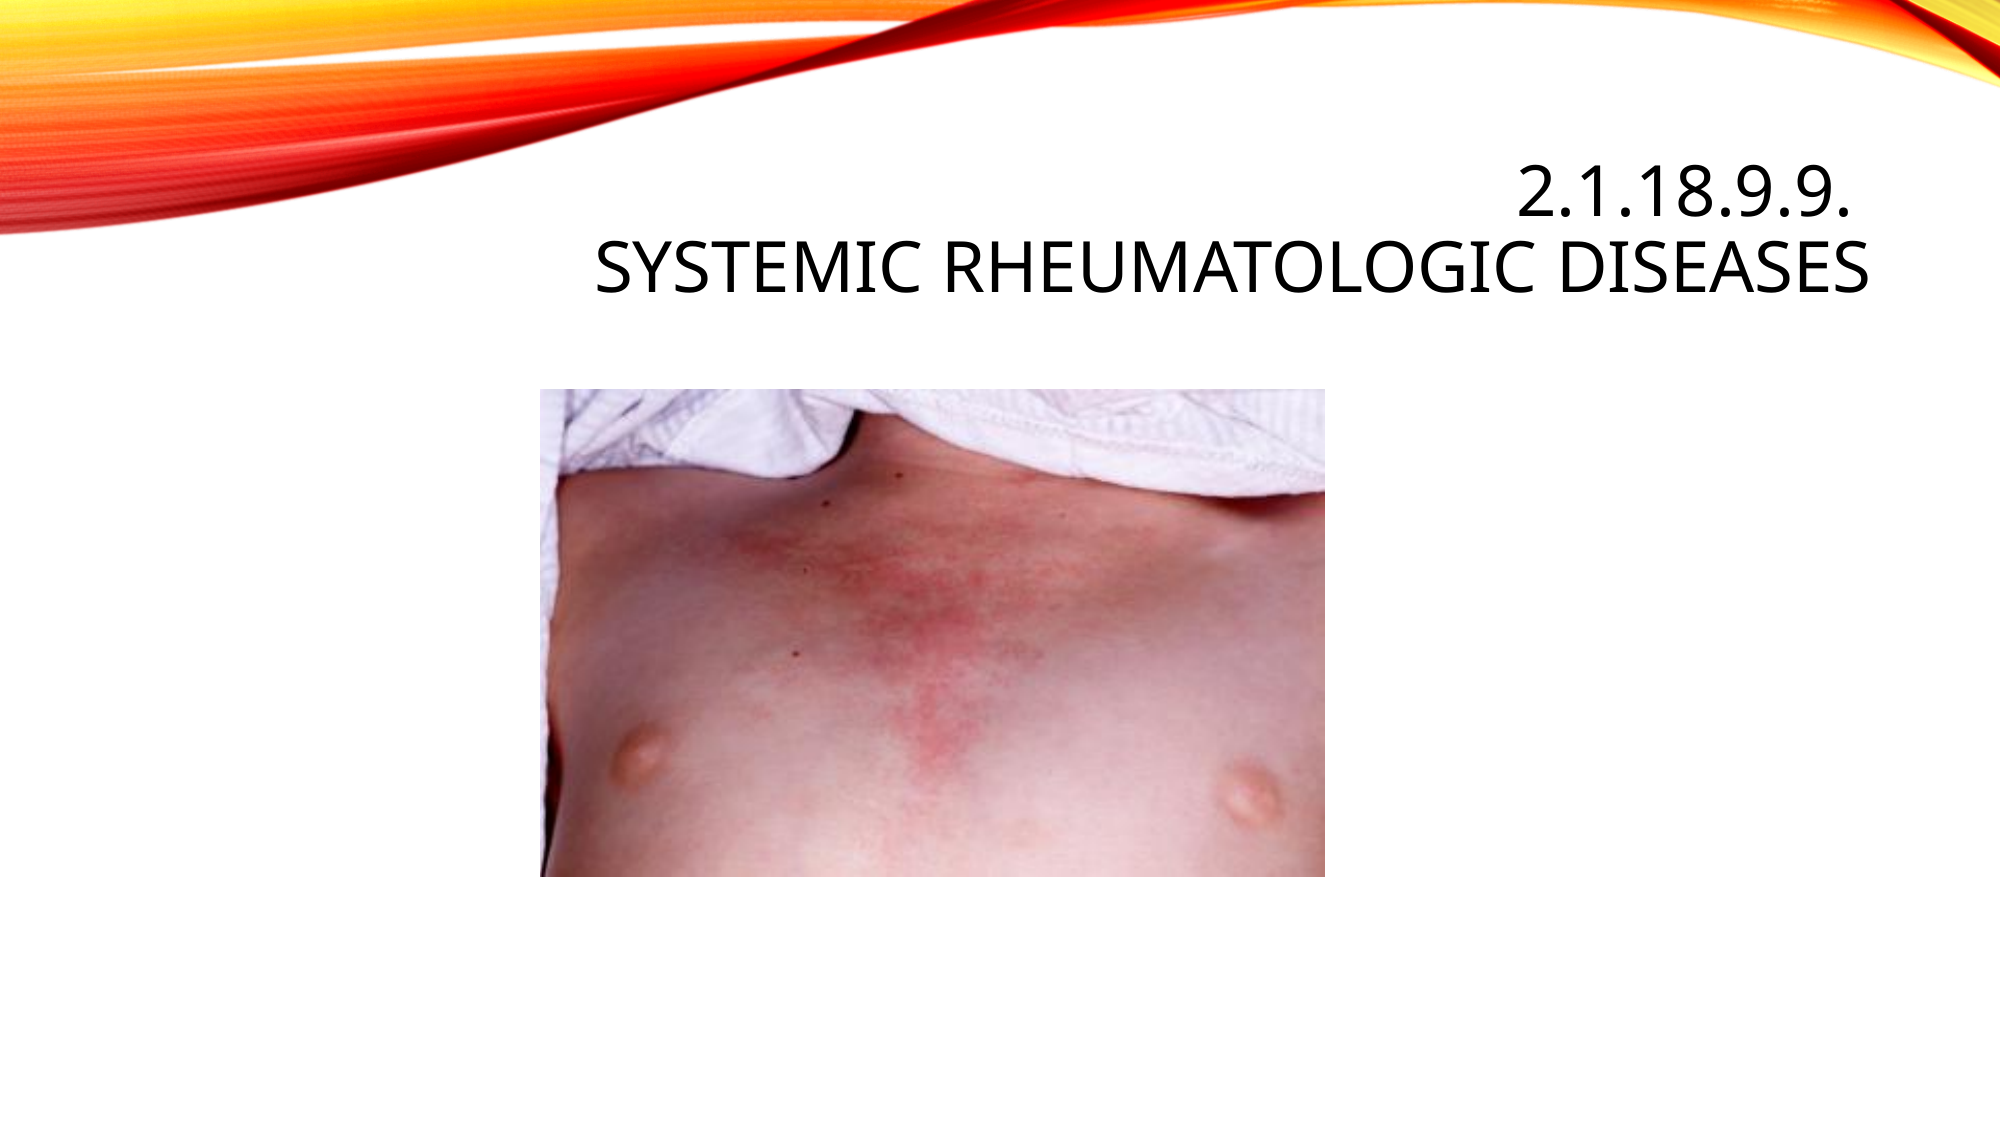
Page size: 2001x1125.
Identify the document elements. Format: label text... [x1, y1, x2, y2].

picture [539, 389, 1325, 877]
title 2.1.18.9.9. Systemic rheumatologic diseases [474, 125, 1888, 338]
picture [0, 0, 2000, 237]
